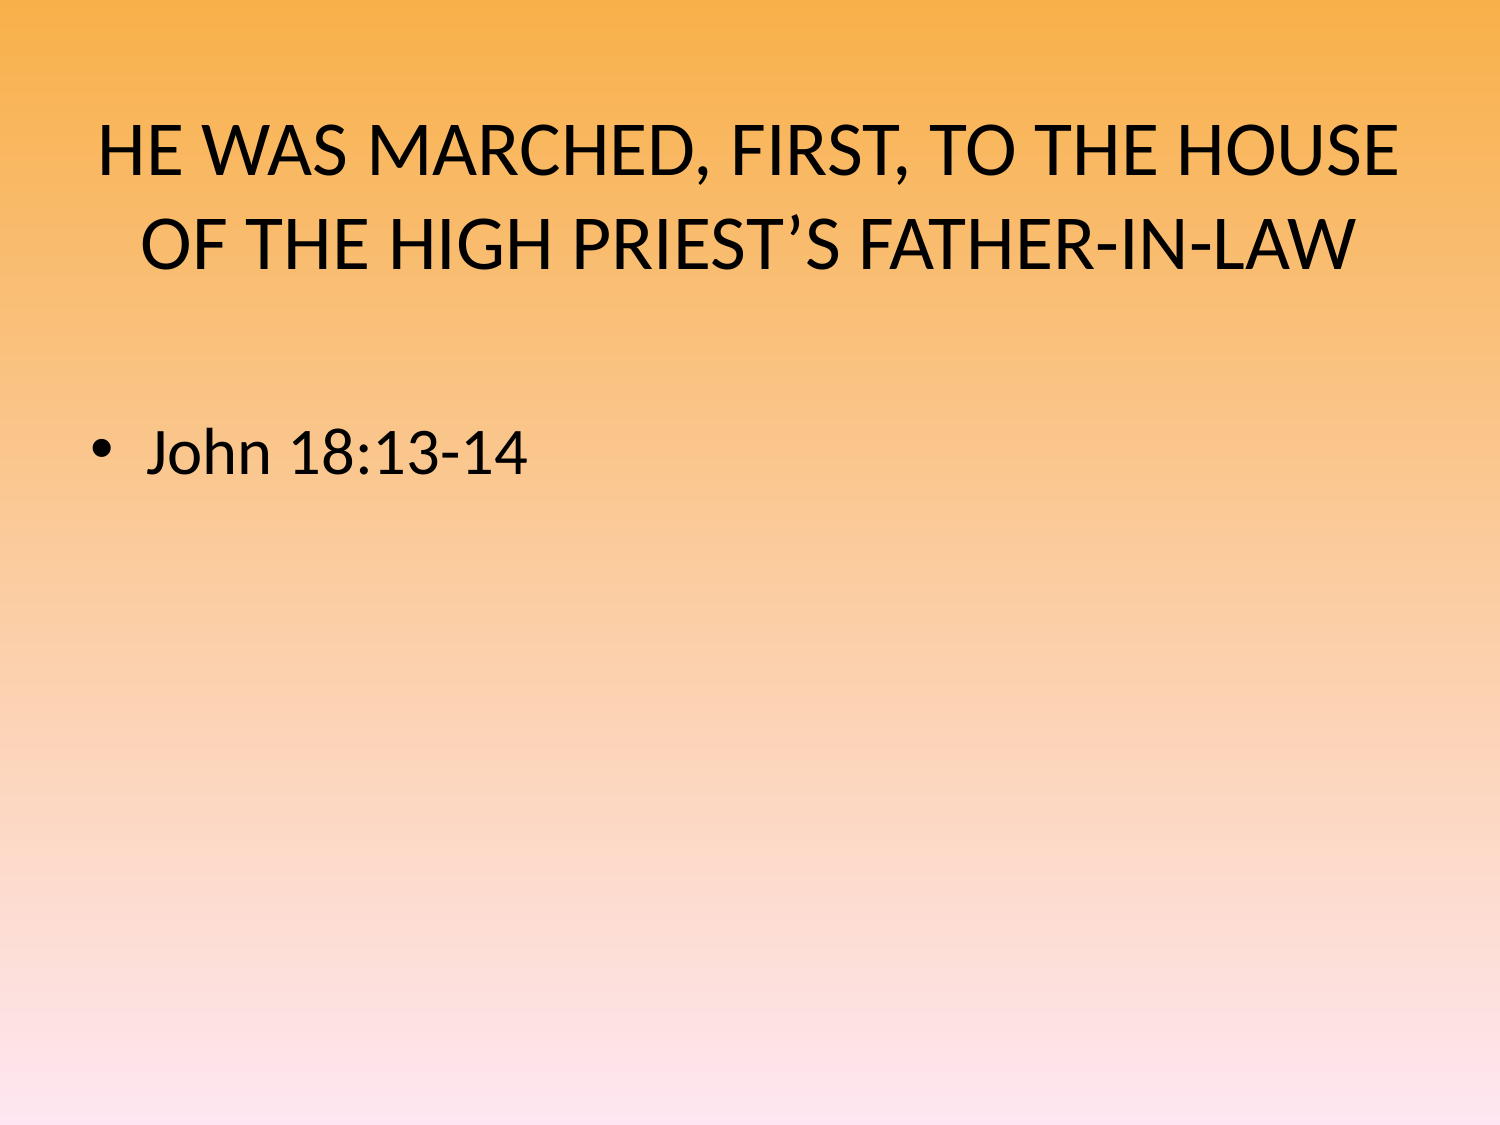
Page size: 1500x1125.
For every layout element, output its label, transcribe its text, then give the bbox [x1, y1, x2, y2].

list John 18:13-14 [75, 399, 1425, 1005]
title HE WAS MARCHED, FIRST, TO THE HOUSE OF THE HIGH PRIEST’S FATHER-IN-LAW [75, 45, 1425, 338]
